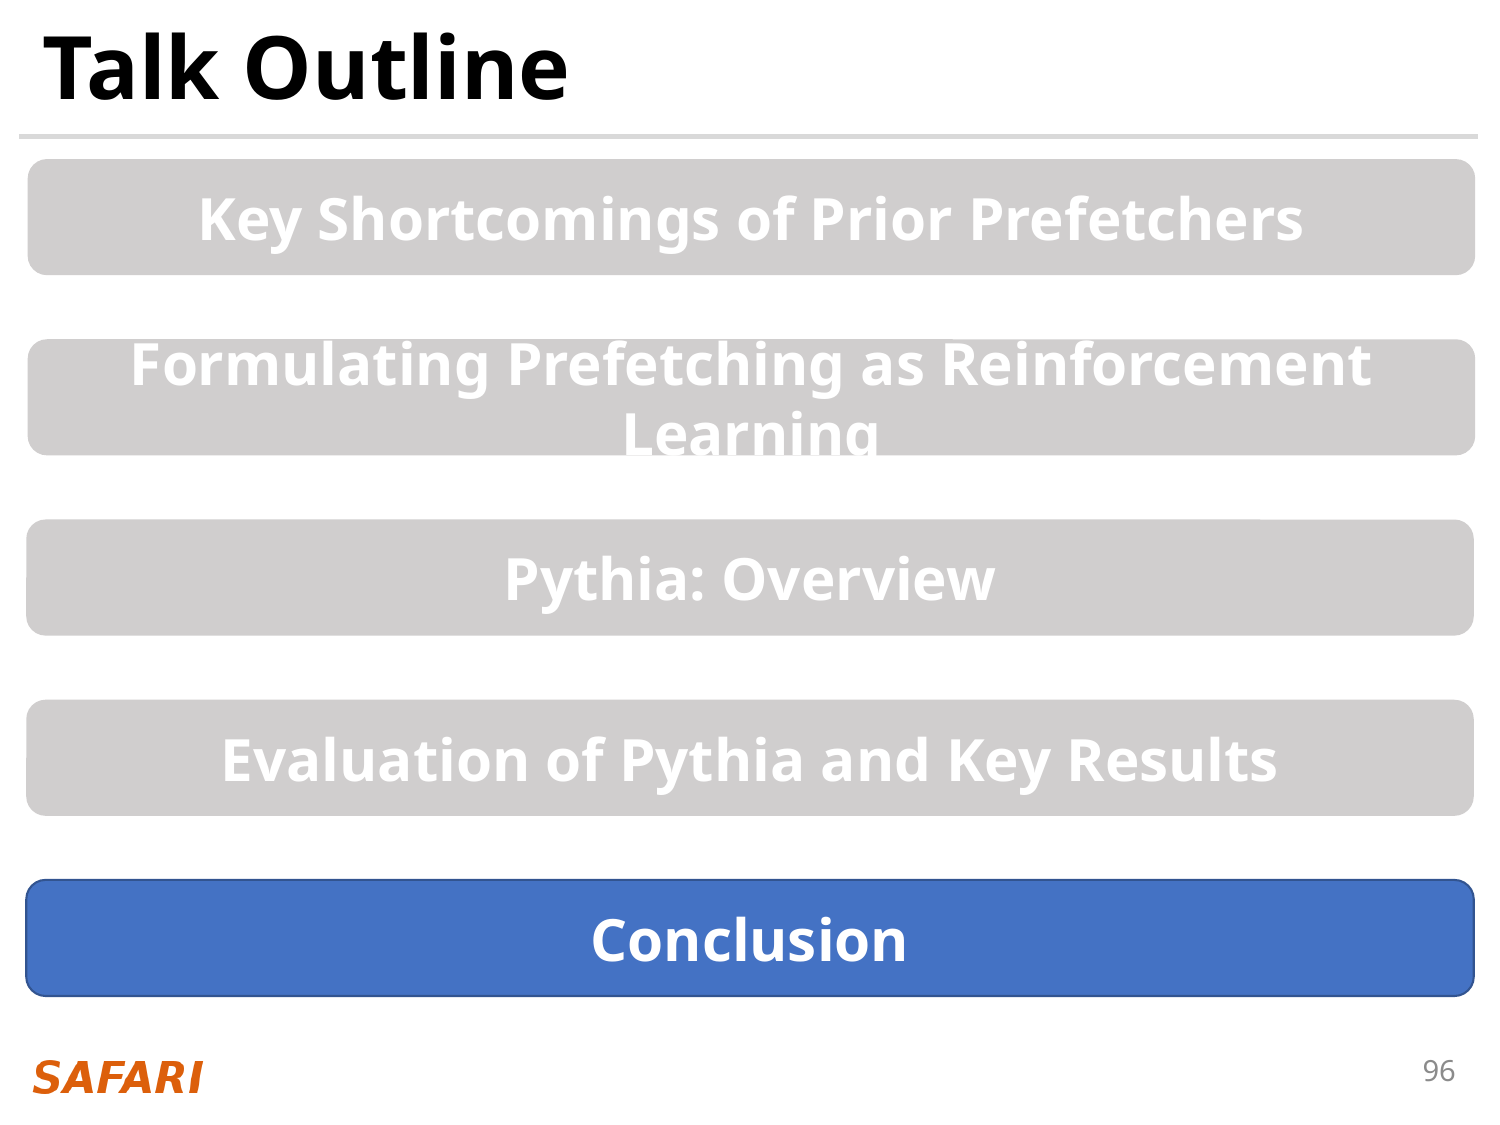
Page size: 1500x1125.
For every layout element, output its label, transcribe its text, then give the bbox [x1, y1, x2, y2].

picture [31, 1051, 209, 1104]
text_box Key Shortcomings of Prior Prefetchers [26, 158, 1477, 277]
text_box Pythia: Overview [25, 518, 1475, 637]
text_box Evaluation of Pythia and Key Results [25, 698, 1475, 817]
title Talk Outline [27, 21, 1487, 122]
text_box Formulating Prefetching as Reinforcement Learning [26, 338, 1477, 457]
text_box Conclusion [25, 878, 1475, 998]
